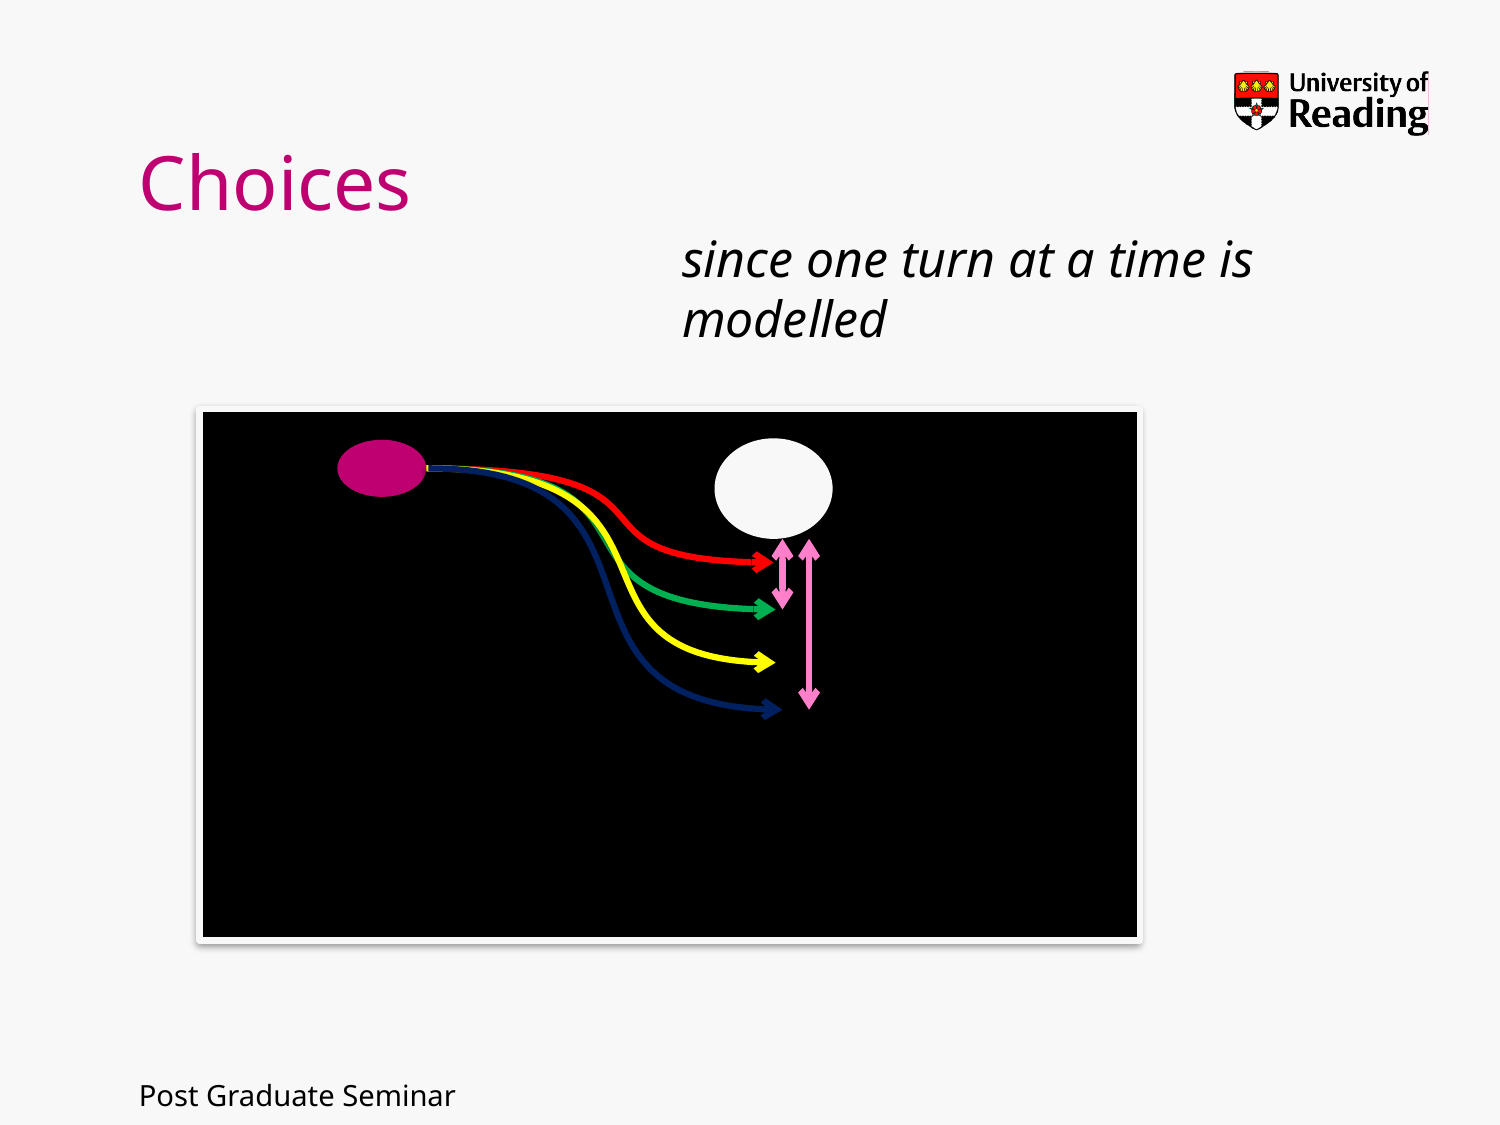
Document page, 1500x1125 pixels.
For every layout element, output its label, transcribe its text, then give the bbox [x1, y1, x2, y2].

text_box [428, 468, 783, 710]
picture [1234, 71, 1429, 136]
text_box [722, 438, 833, 538]
title Choices [123, 45, 1140, 233]
text_box since one turn at a time is modelled [667, 219, 1424, 355]
text_box [337, 439, 426, 497]
text_box [196, 406, 1143, 944]
